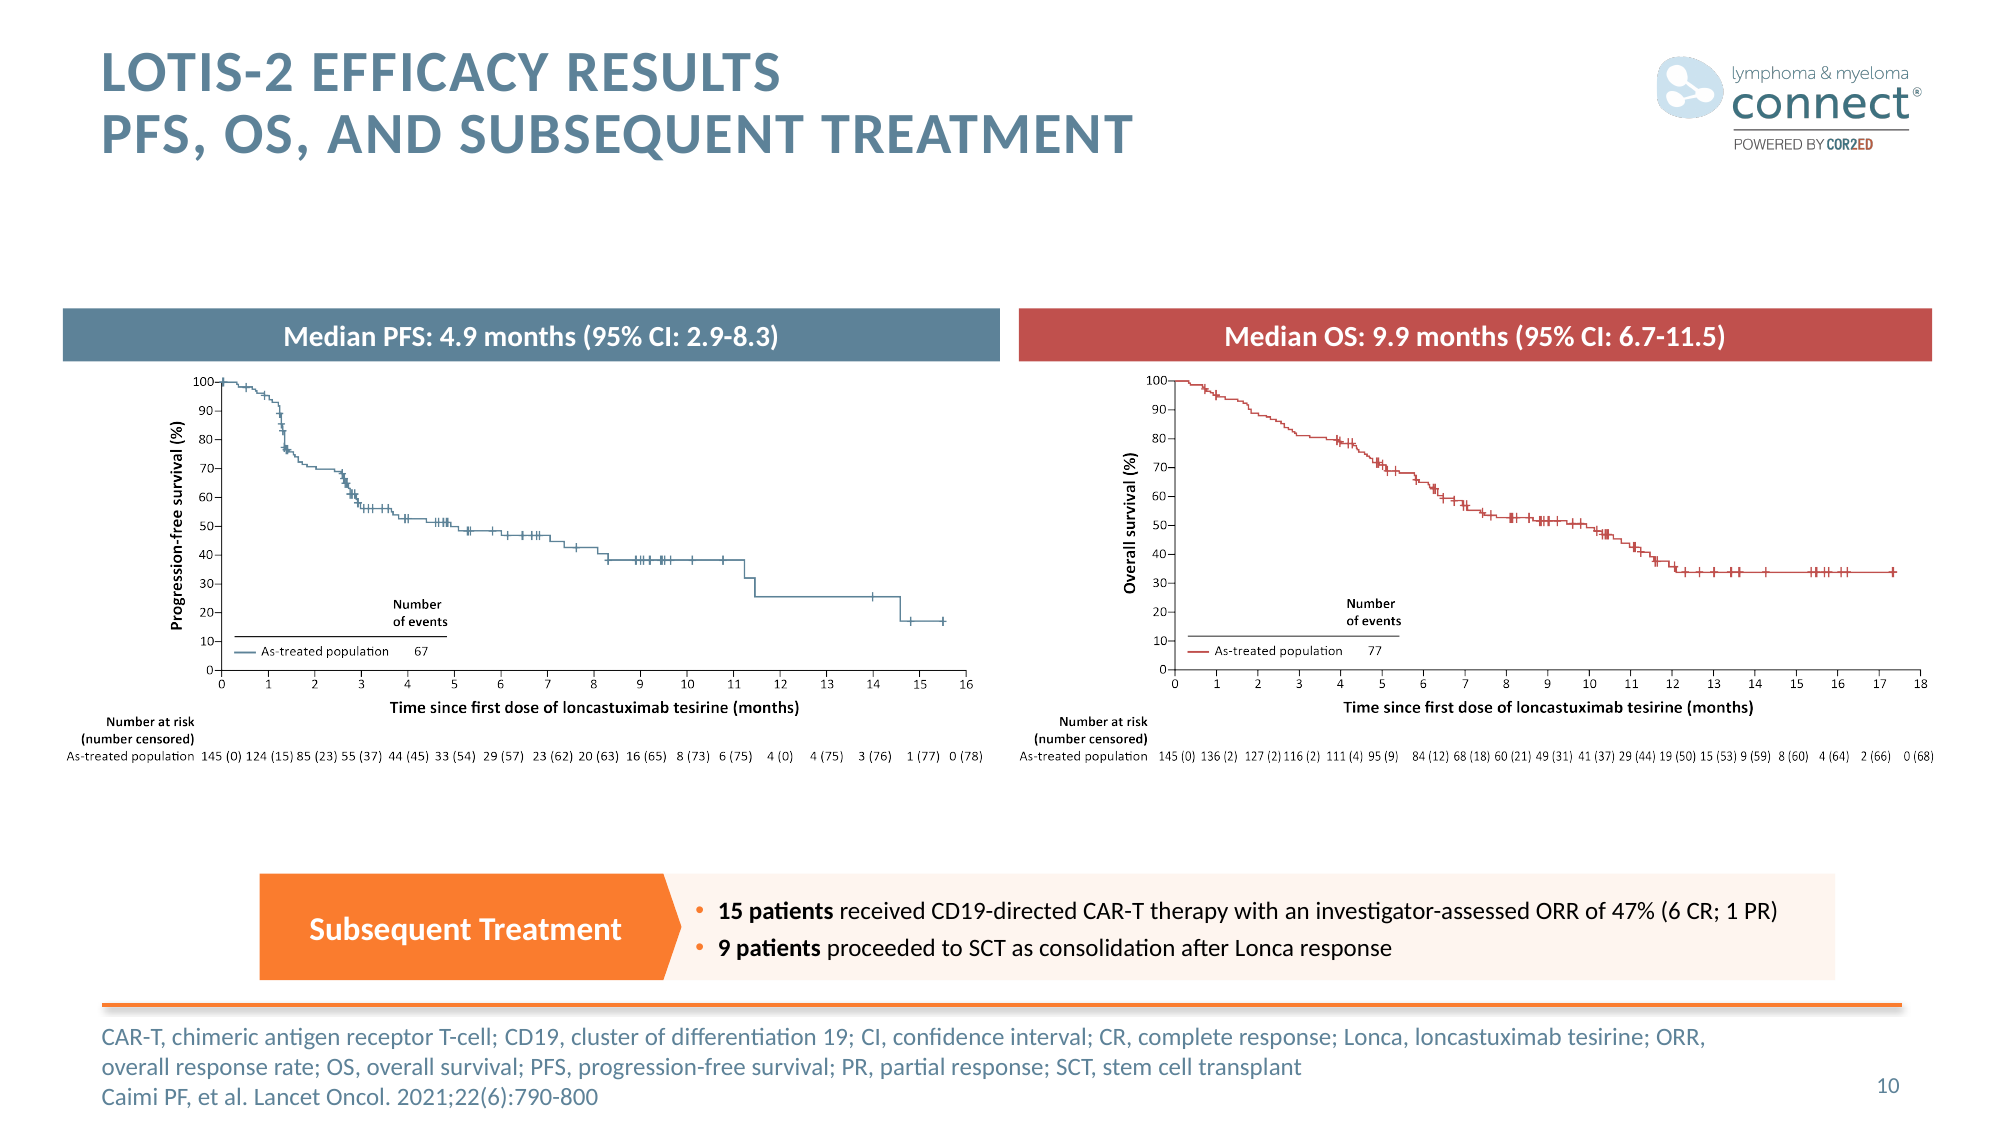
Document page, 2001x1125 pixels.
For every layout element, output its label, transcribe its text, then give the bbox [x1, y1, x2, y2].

text_box Median PFS: 4.9 months (95% CI: 2.9-8.3) [61, 306, 1002, 364]
title Lotis-2 Efficacy Results PFS, OS, and Subsequent Treatment [101, 40, 1536, 173]
picture [1641, 45, 1934, 161]
text_box 15 patients received CD19-directed CAR-T therapy with an investigator-assessed ORR of 47% (6 CR; 1 PR) 9 patients proceeded to SCT as consolidation after Lonca response [665, 871, 1837, 982]
picture [1019, 373, 1935, 765]
slide_number 10 [1771, 1054, 1900, 1115]
list CAR-T, chimeric antigen receptor T-cell; CD19, cluster of differentiation 19; CI, confidence interval; CR, complete response; Lonca, loncastuximab tesirine; ORR, overall response rate; OS, overall survival; PFS, progression-free survival; PR, partial response; SCT, stem cell transplant Caimi PF, et al. Lancet Oncol. 2021;22(6):790-800 [101, 1035, 1772, 1096]
picture [66, 373, 983, 765]
text_box Subsequent Treatment [257, 871, 684, 983]
text_box Median OS: 9.9 months (95% CI: 6.7-11.5) [1017, 306, 1934, 364]
